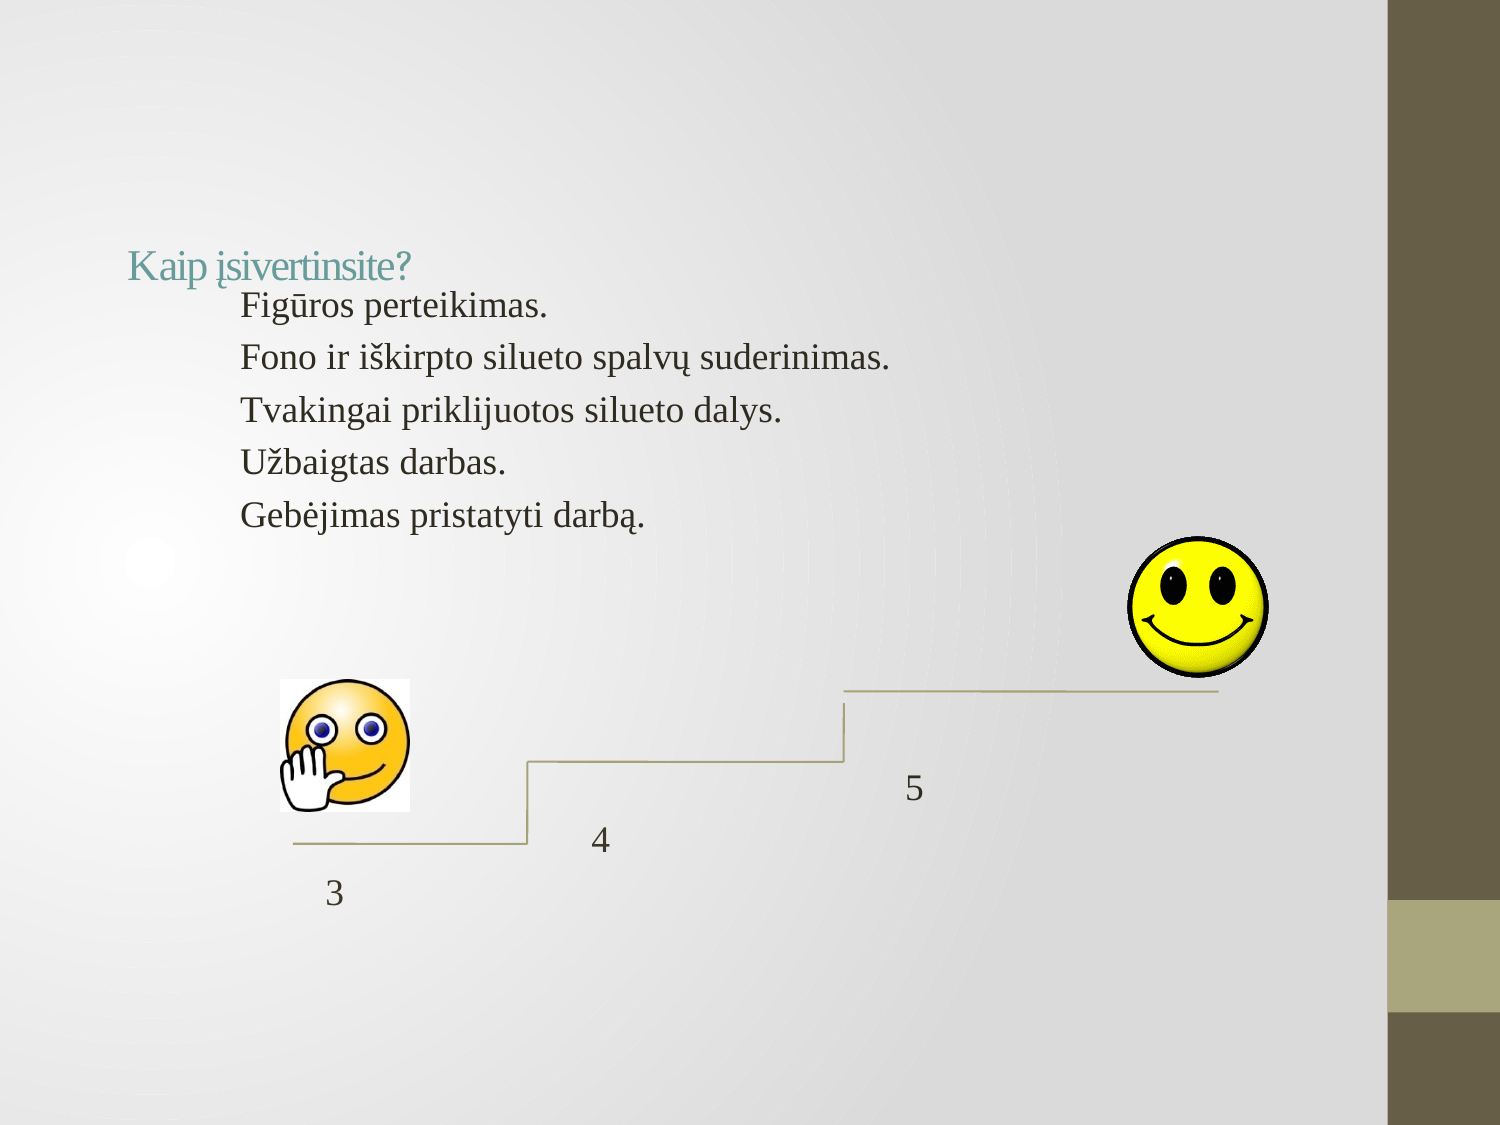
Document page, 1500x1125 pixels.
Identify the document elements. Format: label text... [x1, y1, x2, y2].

picture [1118, 526, 1278, 686]
picture [279, 679, 411, 813]
subtitle Figūros perteikimas. Fono ir iškirpto silueto spalvų suderinimas. Tvakingai priklijuotos silueto dalys. Užbaigtas darbas. Gebėjimas pristatyti darbą. 5 4 3 [225, 210, 1348, 925]
title Kaip įsivertinsite? [112, 172, 1376, 350]
